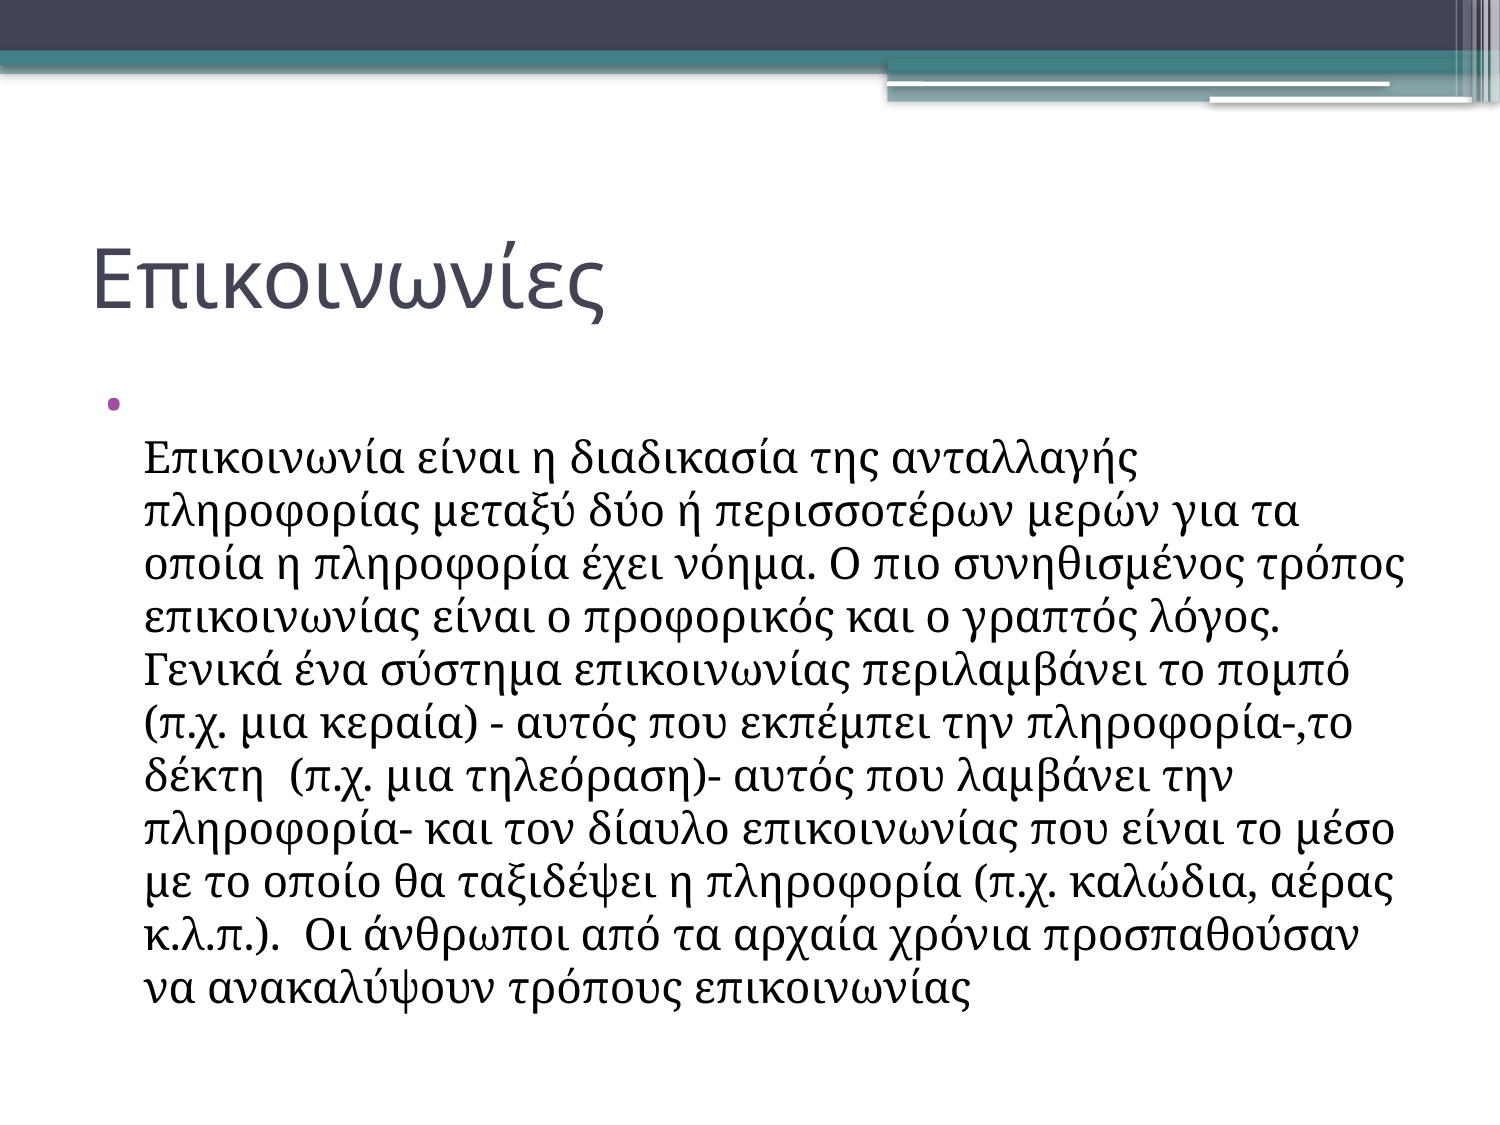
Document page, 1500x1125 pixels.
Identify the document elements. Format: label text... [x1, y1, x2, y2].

title Επικοινωνίες [75, 187, 1425, 363]
list Επικοινωνία είναι η διαδικασία της ανταλλαγής πληροφορίας μεταξύ δύο ή περισσοτέρων μερών για τα οποία η πληροφορία έχει νόημα. Ο πιο συνηθισμένος τρόπος επικοινωνίας είναι ο προφορικός και ο γραπτός λόγος. Γενικά ένα σύστημα επικοινωνίας περιλαμβάνει το πομπό (π.χ. μια κεραία) - αυτός που εκπέμπει την πληροφορία-,το δέκτη (π.χ. μια τηλεόραση)- αυτός που λαμβάνει την πληροφορία- και τον δίαυλο επικοινωνίας που είναι το μέσο με το οποίο θα ταξιδέψει η πληροφορία (π.χ. καλώδια, αέρας κ.λ.π.). Οι άνθρωποι από τα αρχαία χρόνια προσπαθούσαν να ανακαλύψουν τρόπους επικοινωνίας [75, 368, 1425, 1079]
